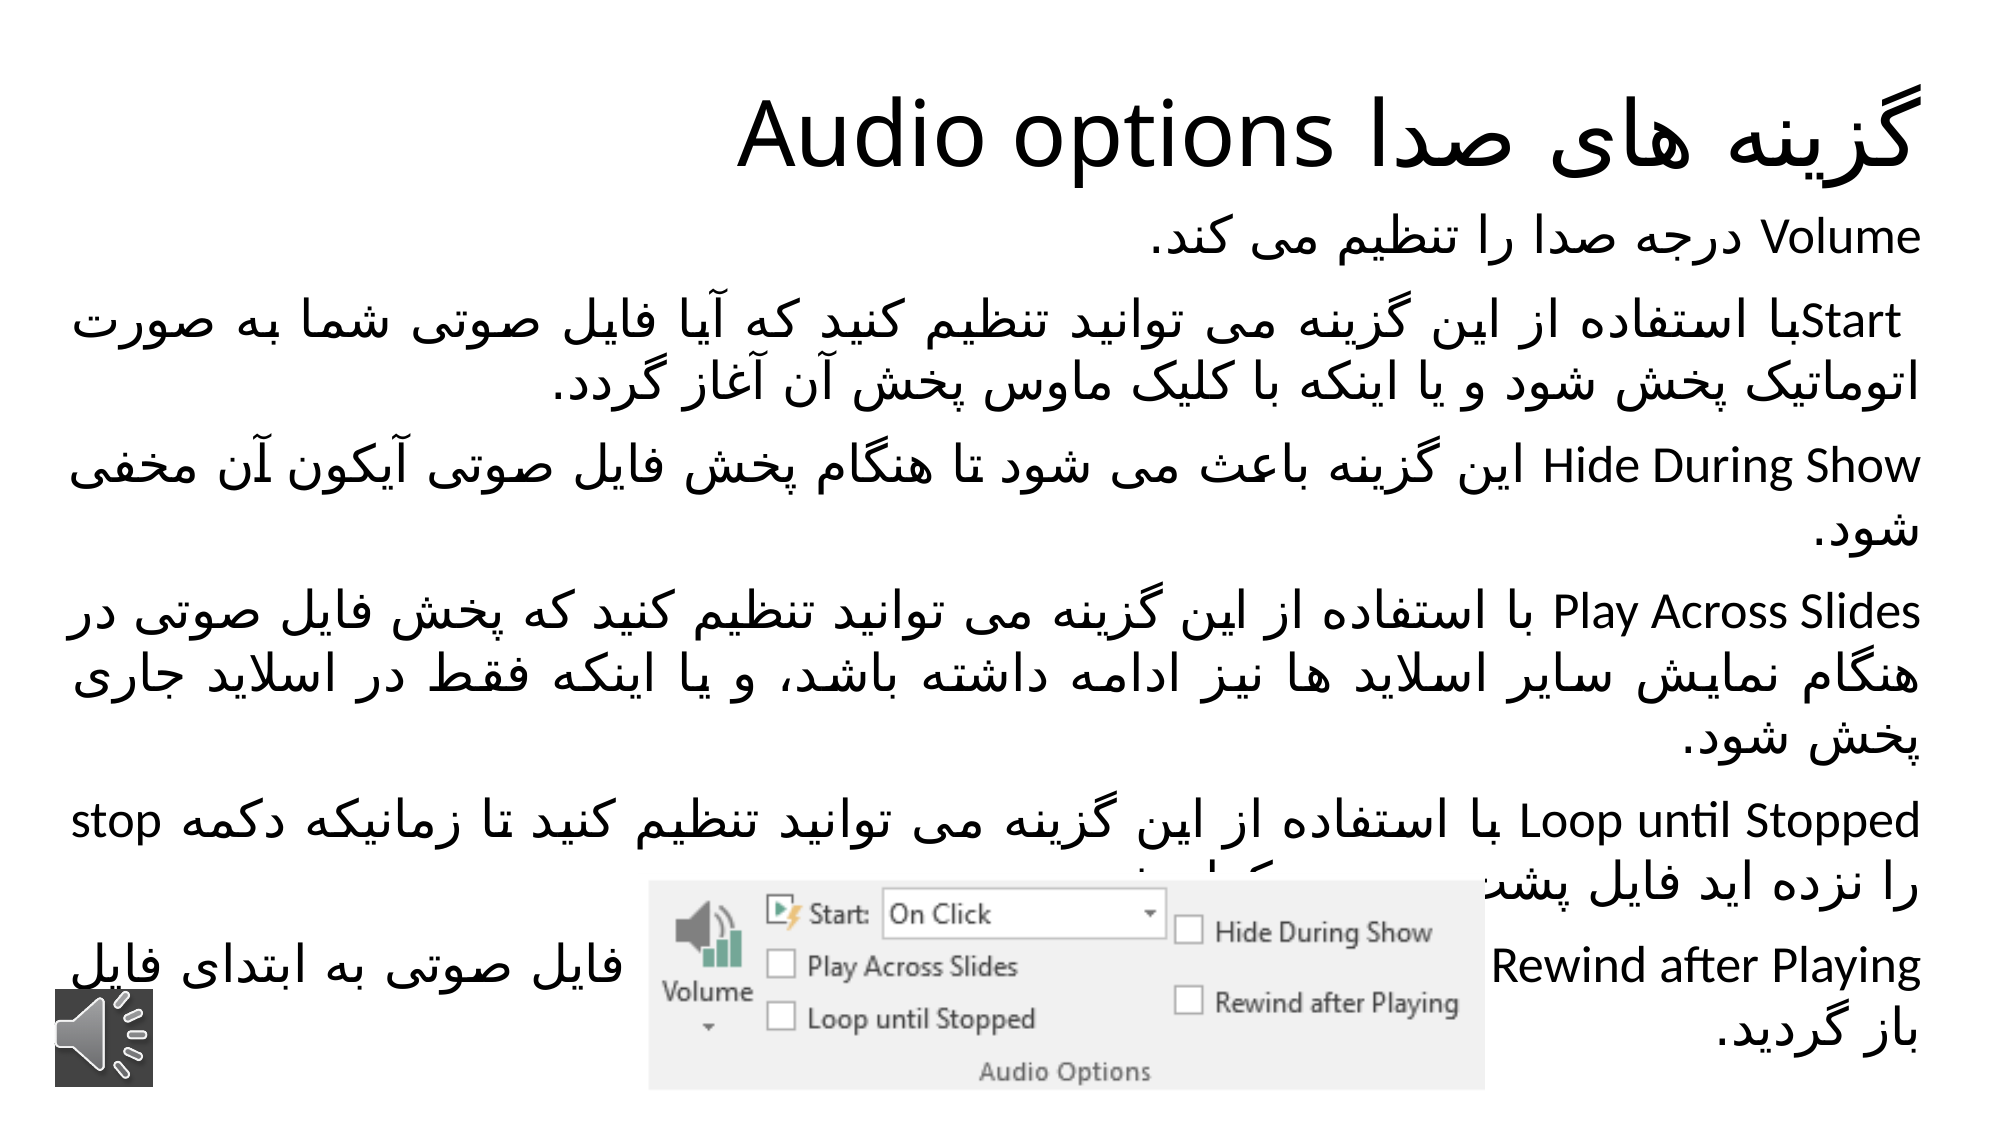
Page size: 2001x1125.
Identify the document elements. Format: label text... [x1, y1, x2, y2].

picture [53, 987, 154, 1088]
subtitle Volume درجه صدا را تنظیم می کند. Startبا استفاده از این گزینه می توانید تنظیم کنید که آیا فایل صوتی شما به صورت اتوماتیک پخش شود و یا اینکه با کلیک ماوس پخش آن آغاز گردد. Hide During Show این گزینه باعث می شود تا هنگام پخش فایل صوتی آیکون آن مخفی شود. Play Across Slides با استفاده از این گزینه می توانید تنظیم کنید که پخش فایل صوتی در هنگام نمایش سایر اسلاید ها نیز ادامه داشته باشد، و یا اینکه فقط در اسلاید جاری پخش شود. Loop until Stopped با استفاده از این گزینه می توانید تنظیم کنید تا زمانیکه دکمه stop را نزده اید فایل پشت سرهم تکرار شود. Rewind after Playing این گزینه منجر می شود تا بعد از اتمام فایل صوتی به ابتدای فایل باز گردید. [53, 194, 1937, 873]
picture [638, 872, 1485, 1104]
title گزینه های صدا Audio options [197, 57, 1937, 194]
